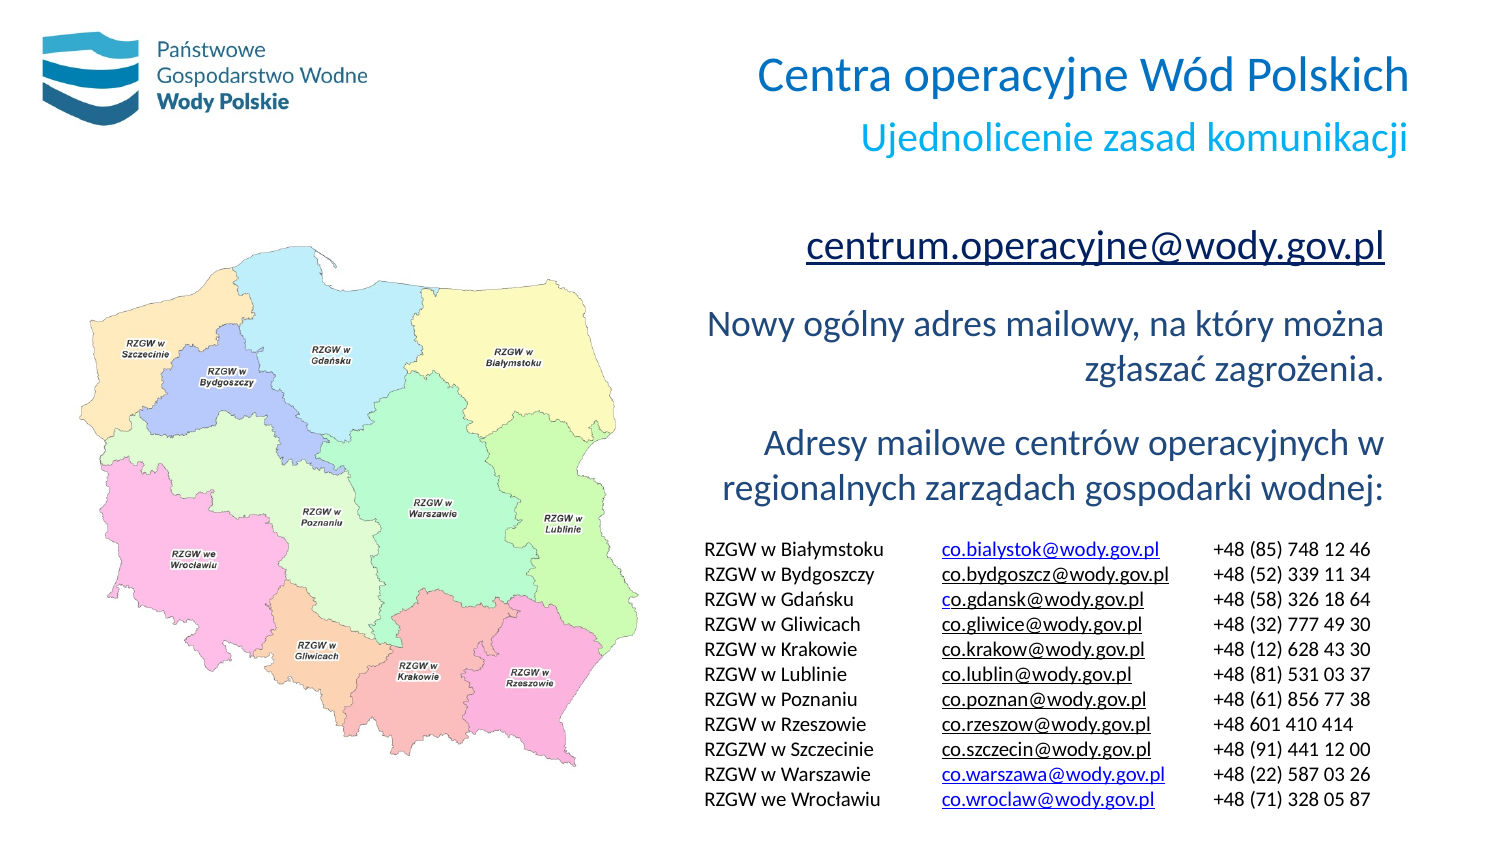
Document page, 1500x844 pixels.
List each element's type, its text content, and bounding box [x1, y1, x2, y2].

text_box co.bialystok@wody.gov.pl co.bydgoszcz@wody.gov.pl co.gdansk@wody.gov.pl co.gliwice@wody.gov.pl co.krakow@wody.gov.pl co.lublin@wody.gov.pl co.poznan@wody.gov.pl co.rzeszow@wody.gov.pl co.szczecin@wody.gov.pl co.warszawa@wody.gov.pl co.wroclaw@wody.gov.pl [927, 528, 1198, 818]
picture [23, 197, 690, 777]
picture [17, 8, 395, 151]
text_box Nowy ogólny adres mailowy, na który można zgłaszać zagrożenia. [696, 291, 1400, 397]
text_box Adresy mailowe centrów operacyjnych w regionalnych zarządach gospodarki wodnej: [696, 410, 1400, 515]
text_box centrum.operacyjne@wody.gov.pl [726, 210, 1400, 275]
text_box RZGW w Białymstoku RZGW w Bydgoszczy RZGW w Gdańsku RZGW w Gliwicach RZGW w Krakowie RZGW w Lublinie RZGW w Poznaniu RZGW w Rzeszowie RZGZW w Szczecinie RZGW w Warszawie RZGW we Wrocławiu [689, 528, 927, 818]
title Centra operacyjne Wód Polskich [431, 33, 1425, 103]
list Ujednolicenie zasad komunikacji [702, 102, 1424, 174]
text_box +48 (85) 748 12 46 +48 (52) 339 11 34 +48 (58) 326 18 64 +48 (32) 777 49 30 +48 (12) 628 43 30 +48 (81) 531 03 37 +48 (61) 856 77 38 +48 601 410 414 +48 (91) 441 12 00 +48 (22) 587 03 26 +48 (71) 328 05 87 [1198, 528, 1471, 844]
